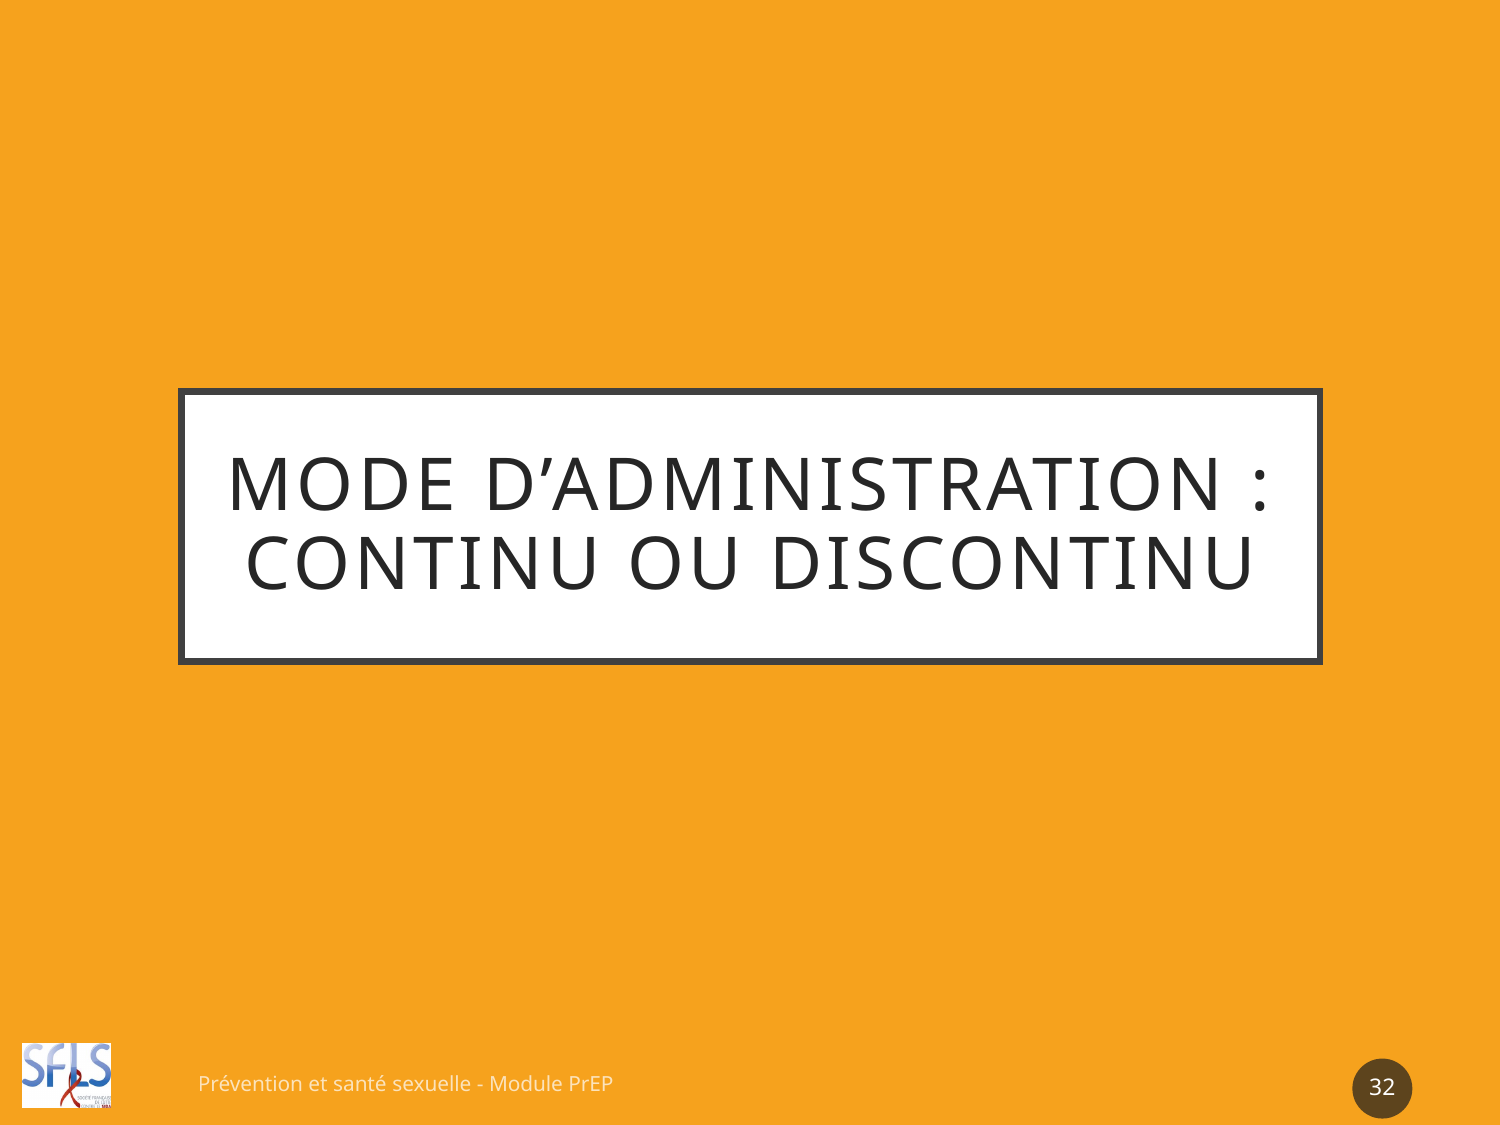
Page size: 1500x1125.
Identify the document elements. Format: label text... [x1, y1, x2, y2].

footer Prévention et santé sexuelle - Module PrEP [183, 1058, 931, 1112]
picture [22, 1043, 111, 1108]
title Mode d’administration : continu ou discontinu [178, 388, 1323, 665]
slide_number 32 [1352, 1058, 1413, 1119]
